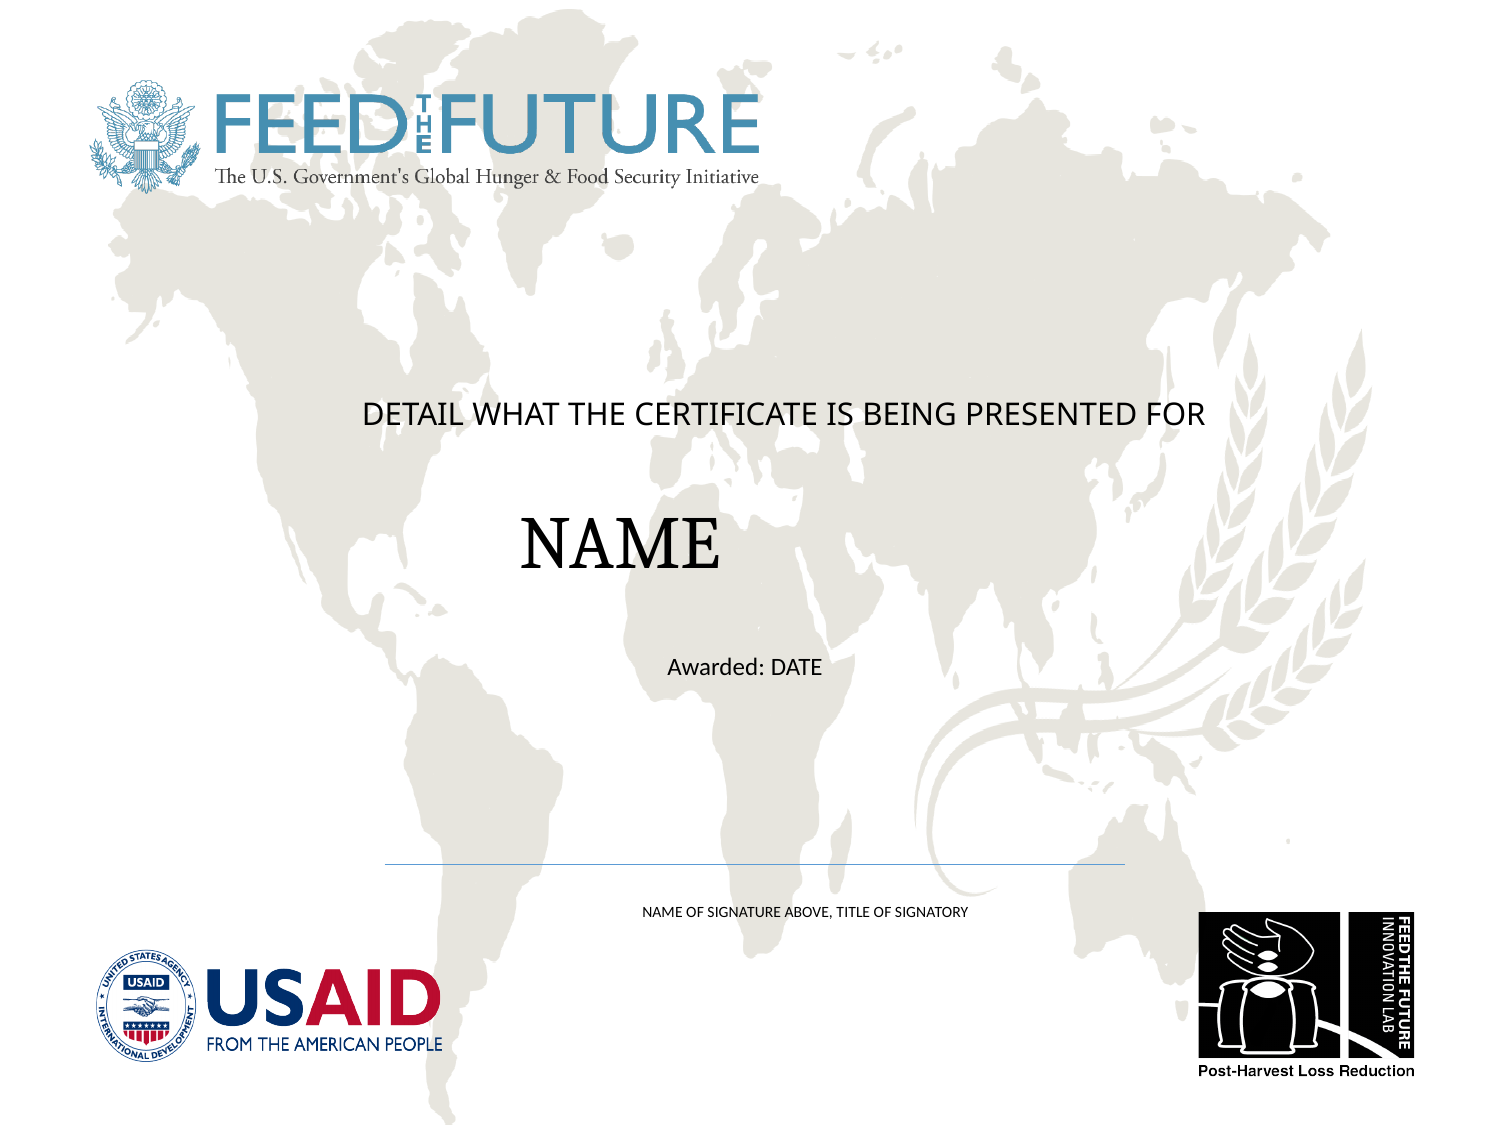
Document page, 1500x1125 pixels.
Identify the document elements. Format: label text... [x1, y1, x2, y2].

picture [33, 37, 820, 241]
picture [1197, 912, 1415, 1080]
text_box DETAIL WHAT THE CERTIFICATE IS BEING PRESENTED FOR [323, 308, 1246, 439]
text_box Awarded: DATE [652, 646, 917, 689]
text_box NAME [504, 496, 1233, 627]
text_box NAME OF SIGNATURE ABOVE, TITLE OF SIGNATORY [627, 896, 1483, 929]
picture [44, 912, 489, 1107]
